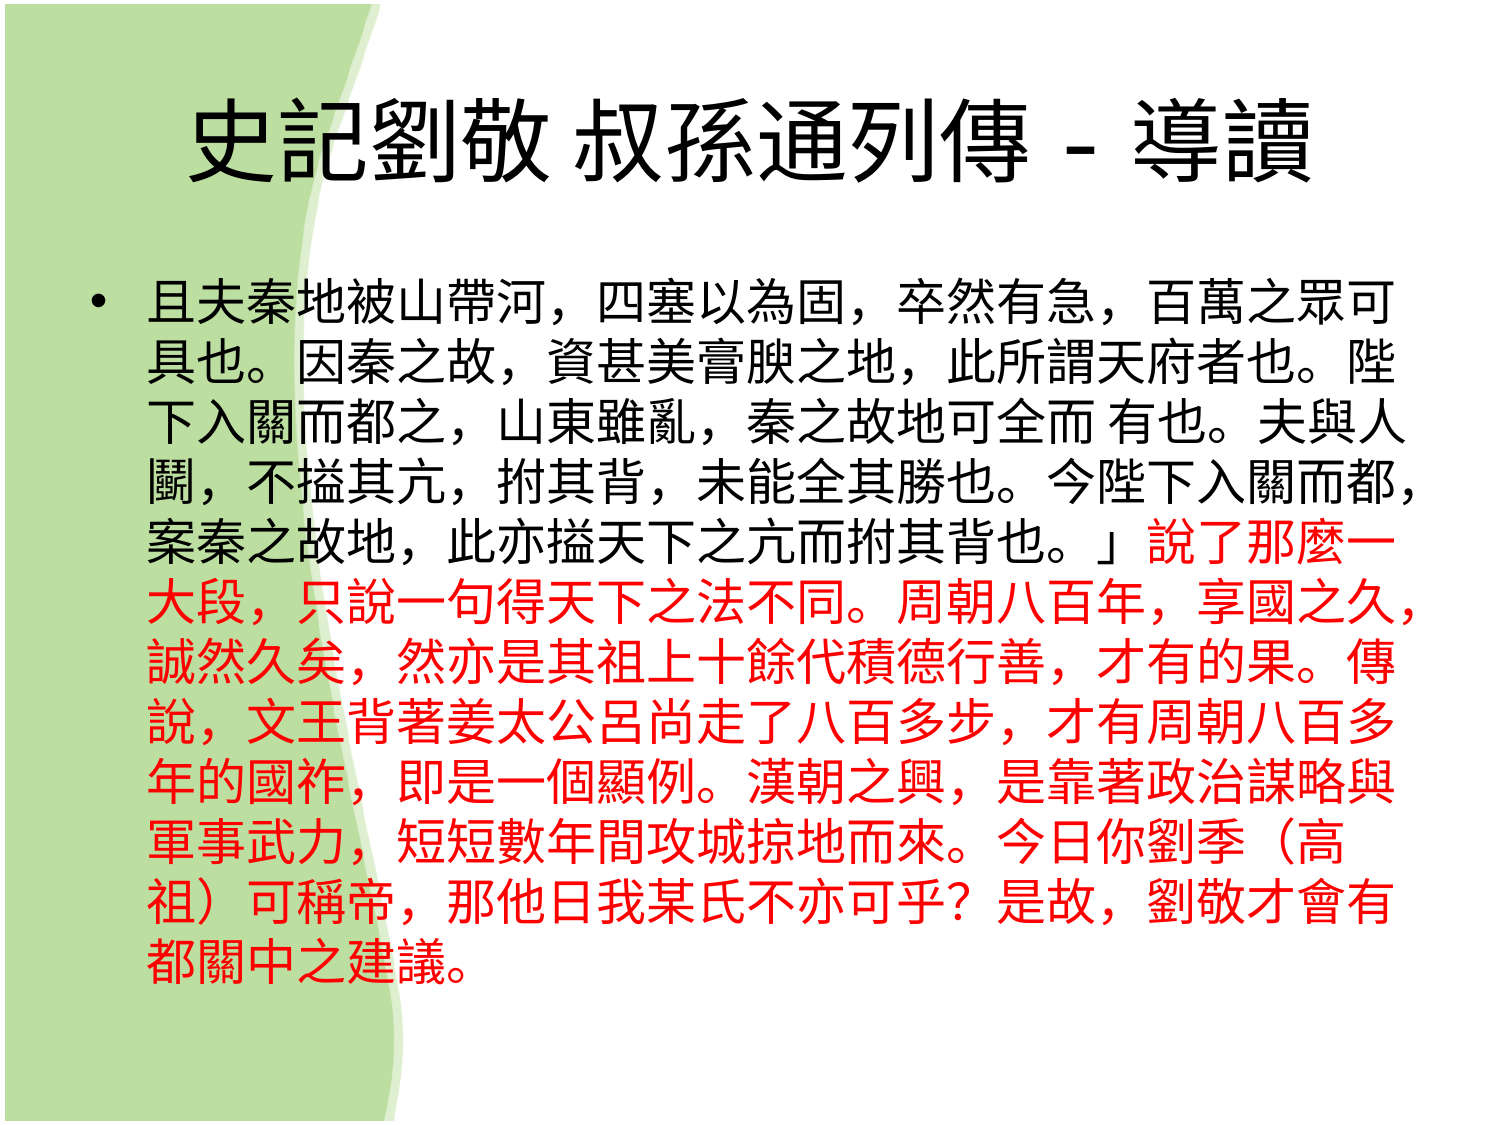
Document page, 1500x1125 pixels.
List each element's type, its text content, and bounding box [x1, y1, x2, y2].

title 史記劉敬 叔孫通列傳-導讀 [74, 44, 1426, 233]
picture [0, 0, 1500, 1125]
list 且夫秦地被山帶河，四塞以為固，卒然有急，百萬之眾可具也。因秦之故，資甚美膏腴之地，此所謂天府者也。陛下入關而都之，山東雖亂，秦之故地可全而 有也。夫與人鬬，不搤其亢，拊其背，未能全其勝也。今陛下入關而都，案秦之故地，此亦搤天下之亢而拊其背也。」說了那麼一大段，只說一句得天下之法不同。周朝八百年，享國之久，誠然久矣，然亦是其祖上十餘代積德行善，才有的果。傳說，文王背著姜太公呂尚走了八百多步，才有周朝八百多年的國祚，即是一個顯例。漢朝之興，是靠著政治謀略與軍事武力，短短數年間攻城掠地而來。今日你劉季（高祖）可稱帝，那他日我某氏不亦可乎？是故，劉敬才會有都關中之建議。 [74, 262, 1426, 1006]
